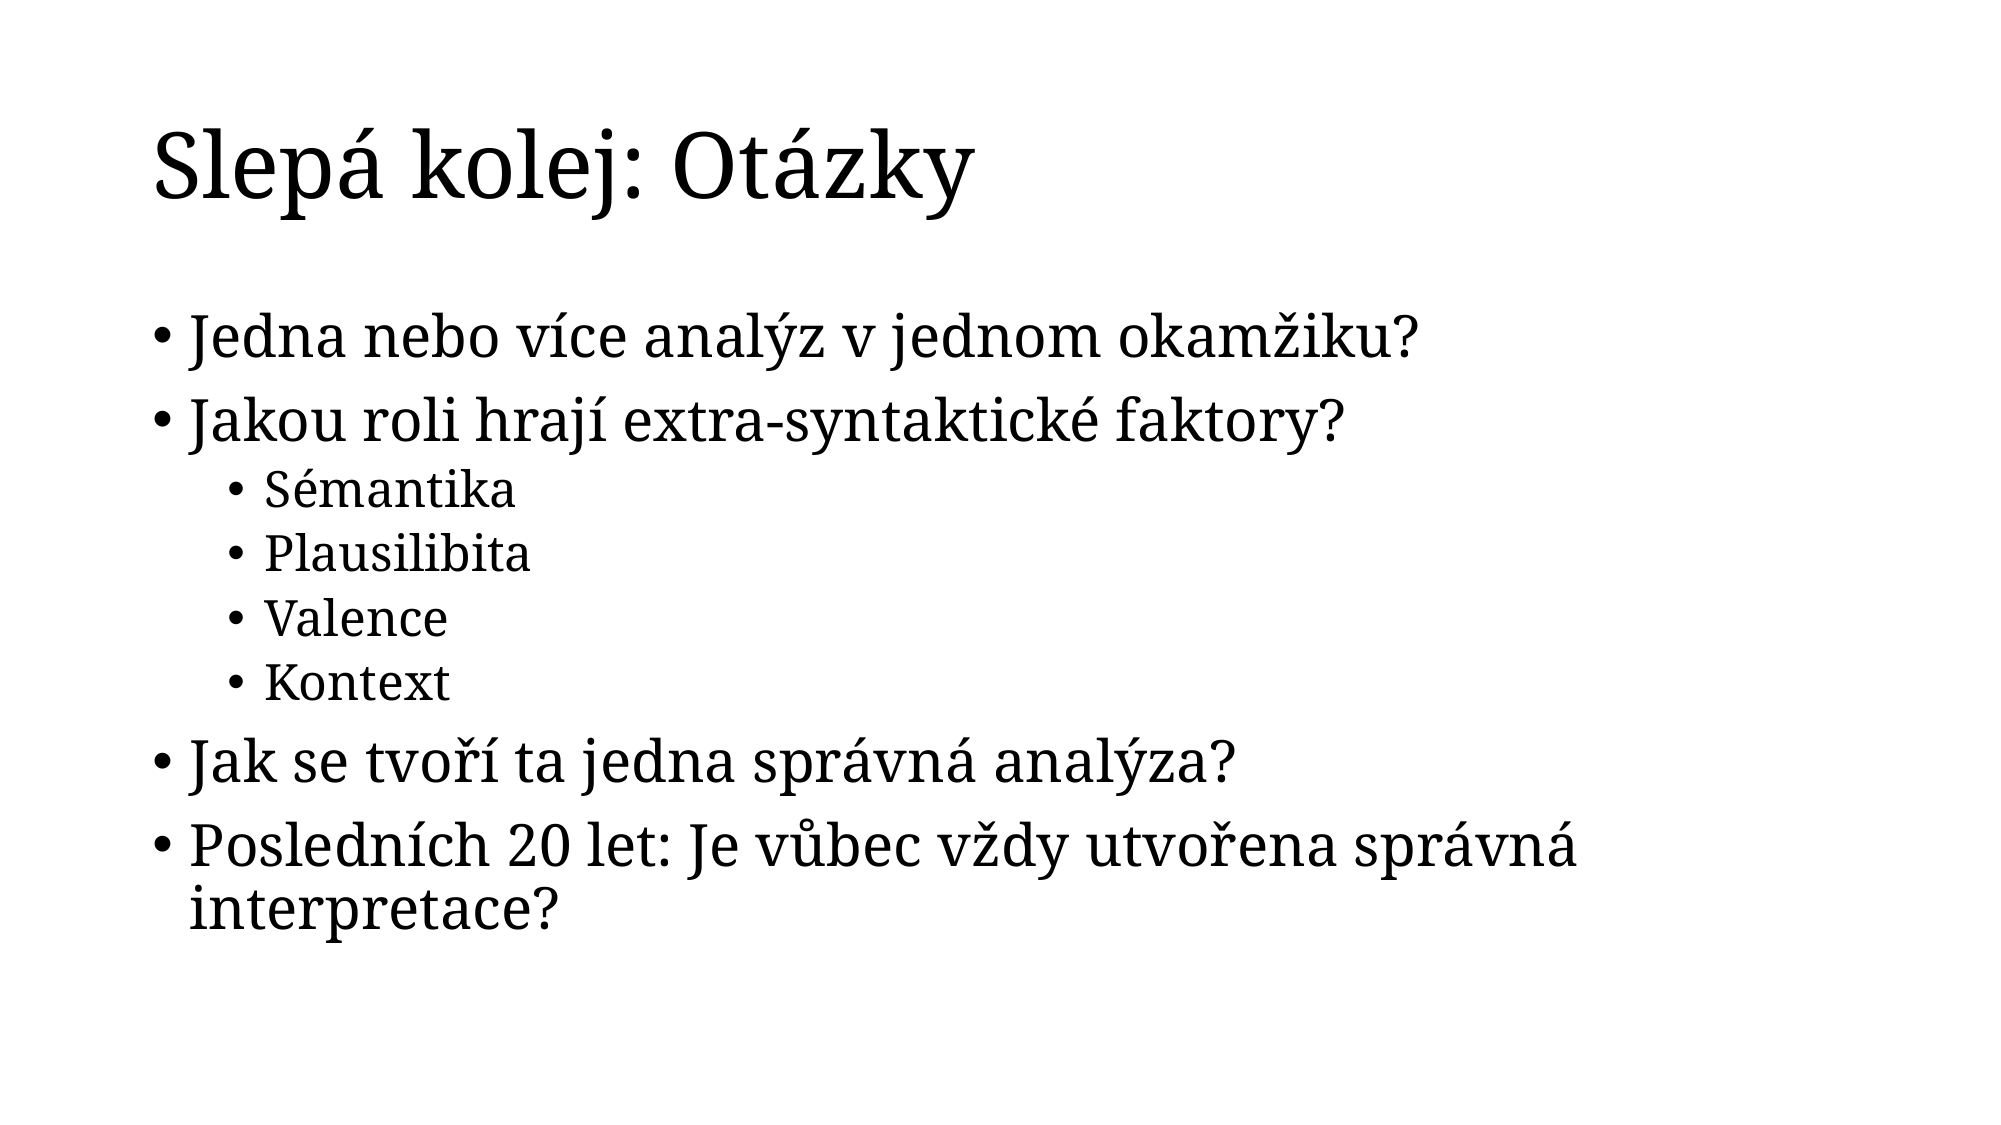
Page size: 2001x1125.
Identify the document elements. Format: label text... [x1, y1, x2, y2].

title Slepá kolej: Otázky [137, 59, 1863, 278]
list Jedna nebo více analýz v jednom okamžiku? Jakou roli hrají extra-syntaktické faktory? Sémantika Plausilibita Valence Kontext Jak se tvoří ta jedna správná analýza? Posledních 20 let: Je vůbec vždy utvořena správná interpretace? [137, 299, 1863, 1014]
